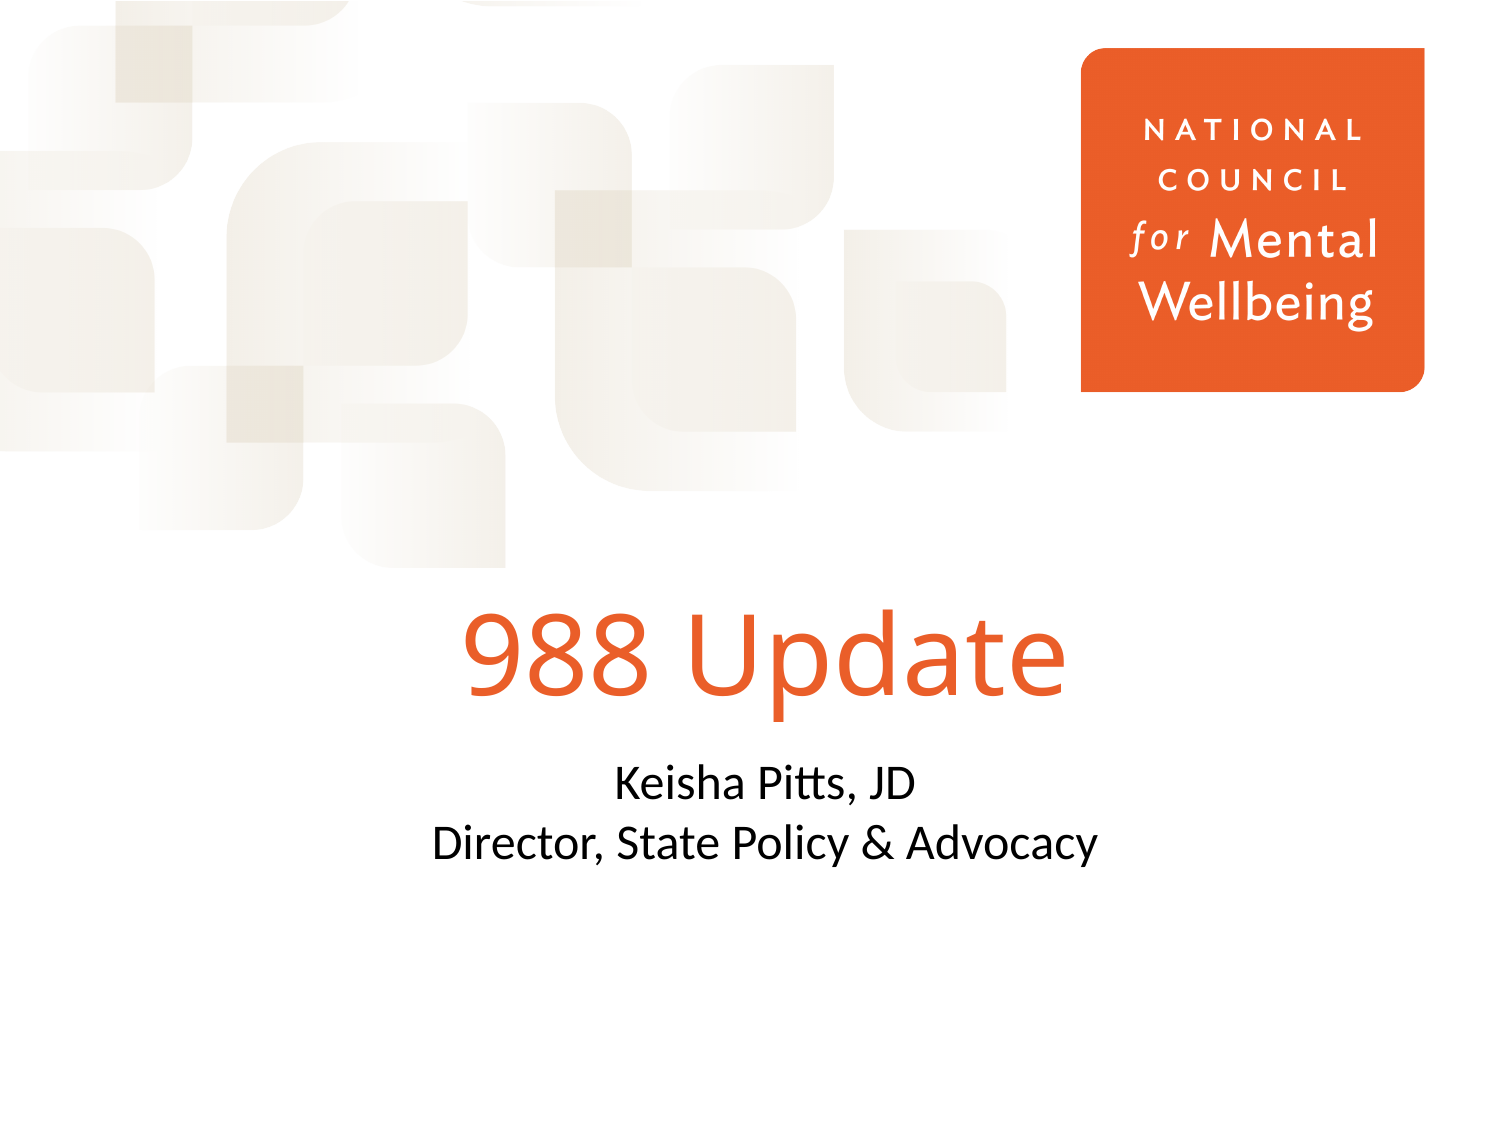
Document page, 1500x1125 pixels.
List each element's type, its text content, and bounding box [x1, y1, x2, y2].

picture [0, 1, 1500, 1125]
title 988 Update [127, 575, 1403, 663]
subtitle Keisha Pitts, JD Director, State Policy & Advocacy [127, 742, 1403, 947]
